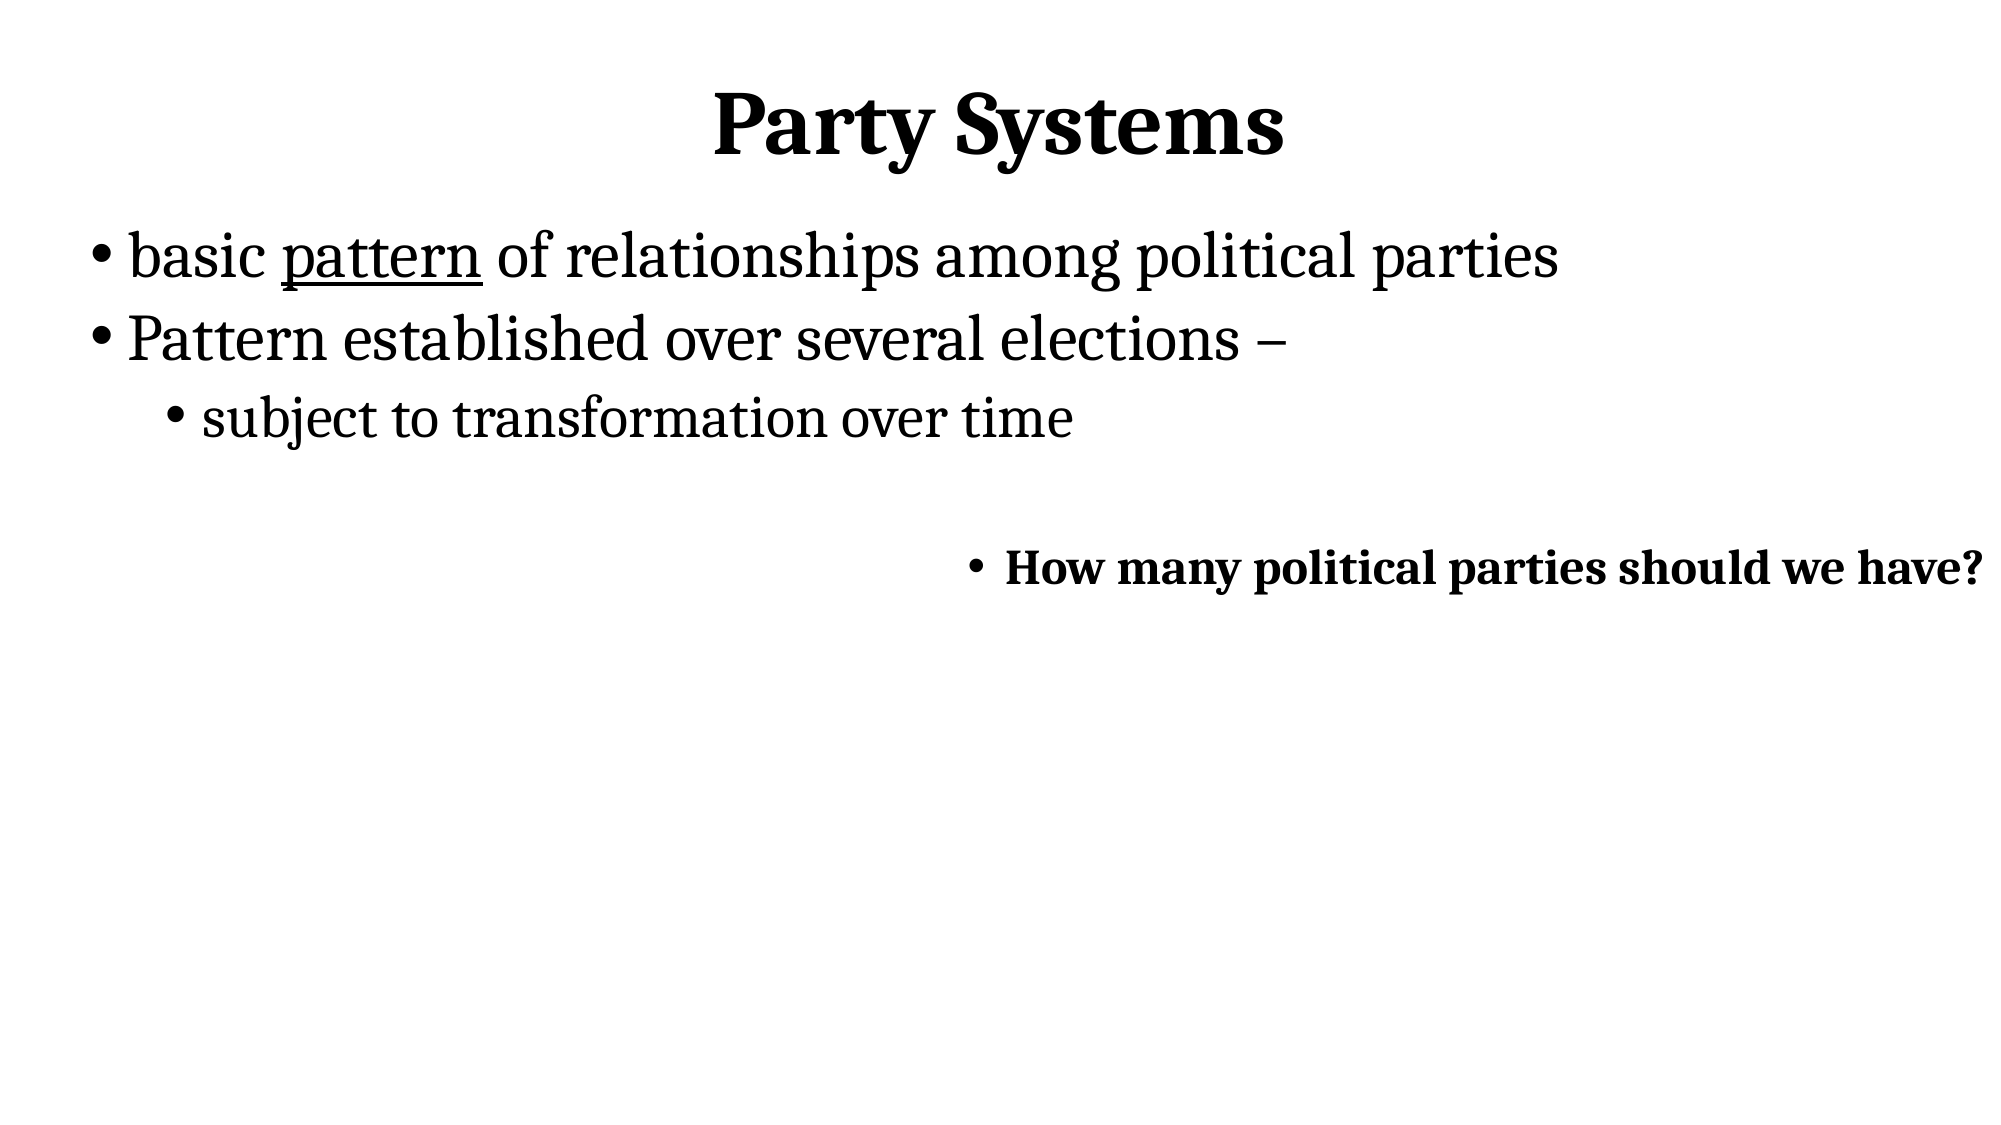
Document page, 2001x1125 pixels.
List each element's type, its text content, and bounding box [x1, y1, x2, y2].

list basic pattern of relationships among political parties Pattern established over several elections – subject to transformation over time How many political parties should we have? [0, 212, 2000, 918]
title Party Systems [137, 16, 1863, 212]
